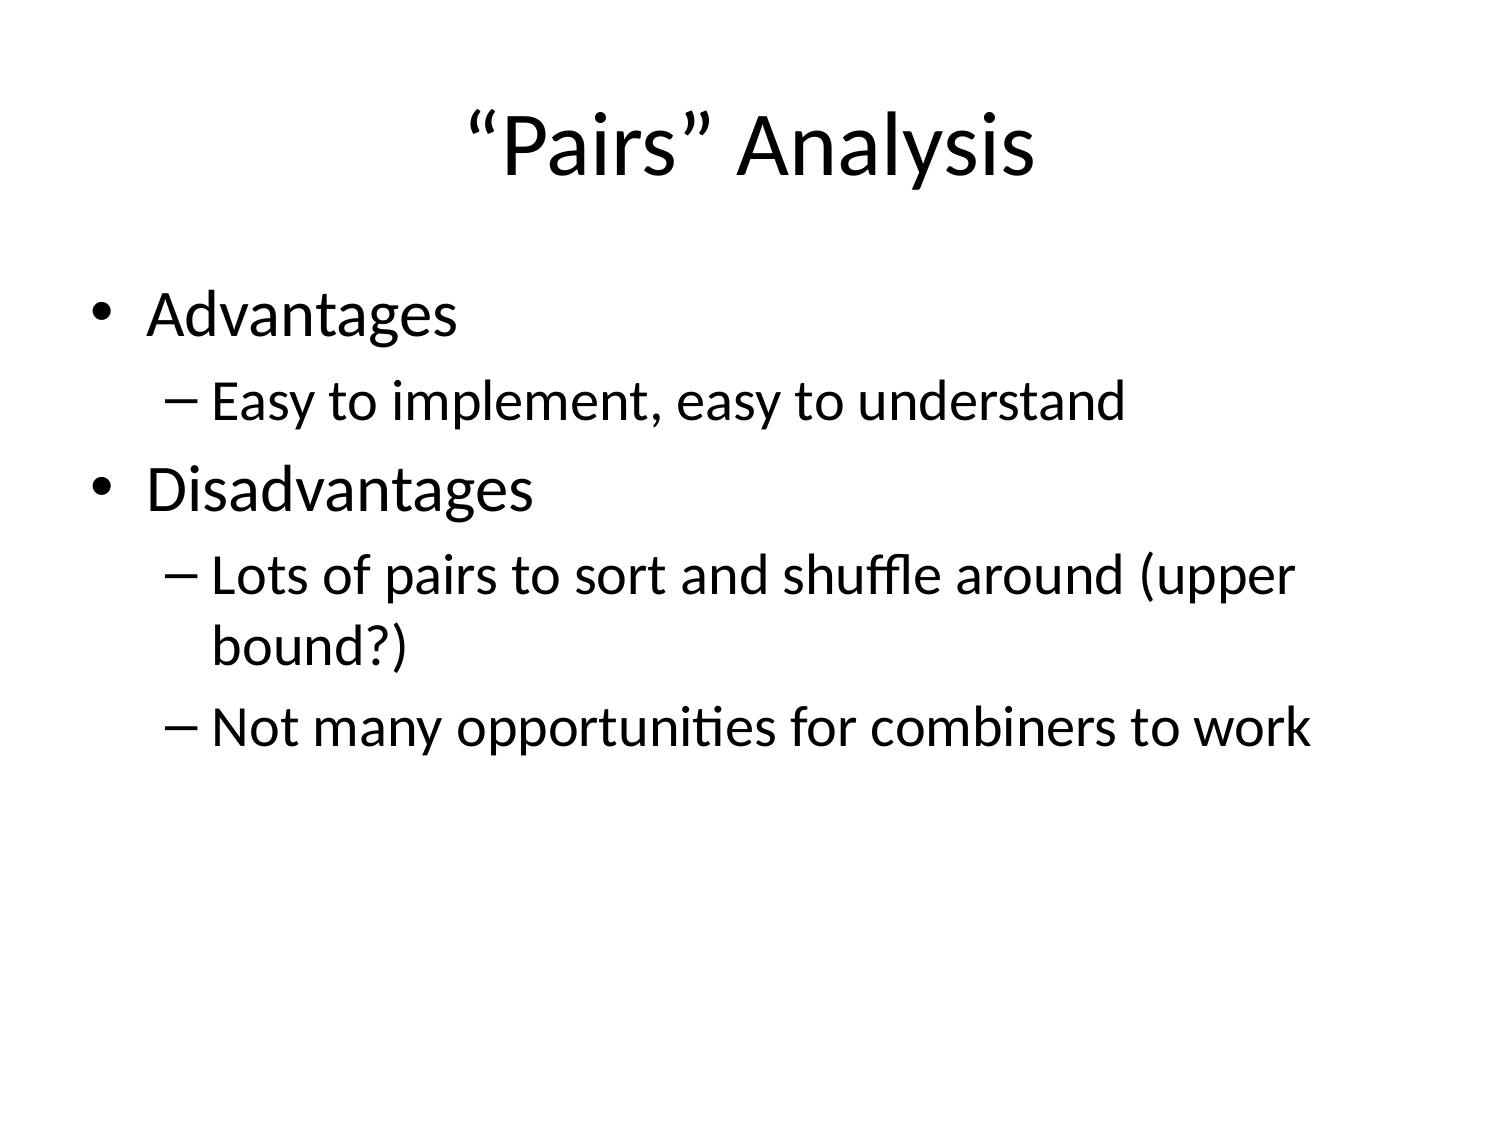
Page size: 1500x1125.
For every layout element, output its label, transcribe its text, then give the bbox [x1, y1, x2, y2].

list Advantages Easy to implement, easy to understand Disadvantages Lots of pairs to sort and shuffle around (upper bound?) Not many opportunities for combiners to work [75, 262, 1425, 1005]
title “Pairs” Analysis [75, 45, 1425, 233]
